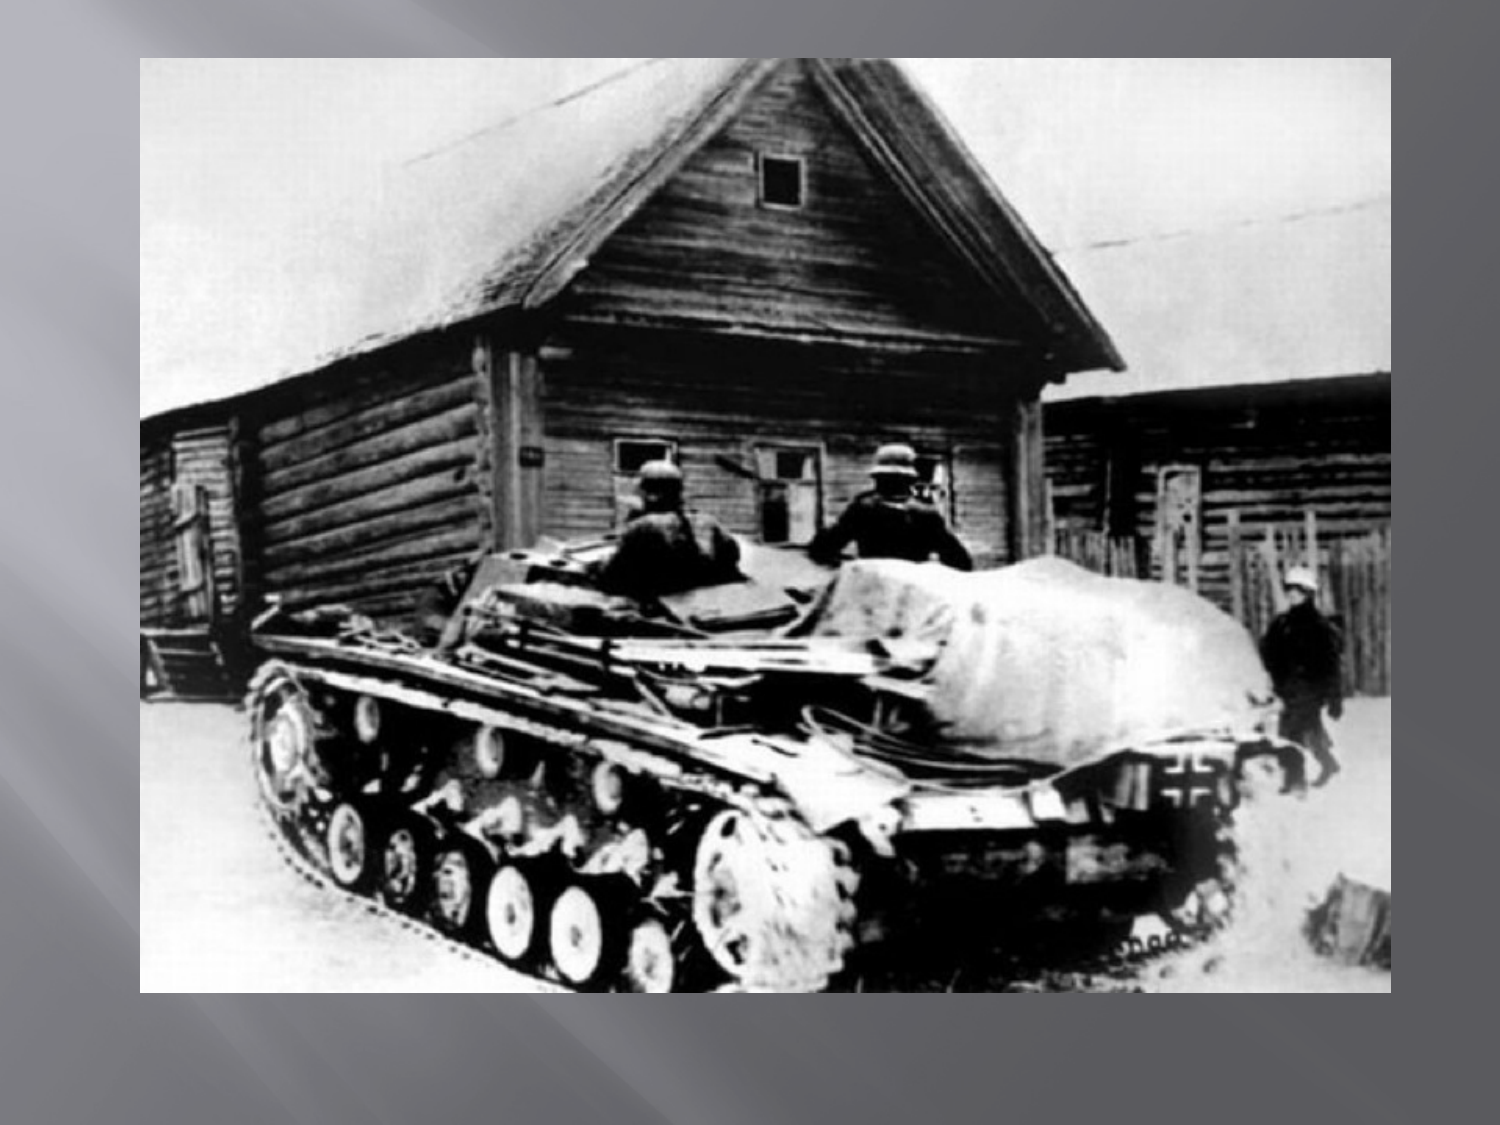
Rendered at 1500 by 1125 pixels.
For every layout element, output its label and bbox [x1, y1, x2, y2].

picture [140, 58, 1391, 994]
